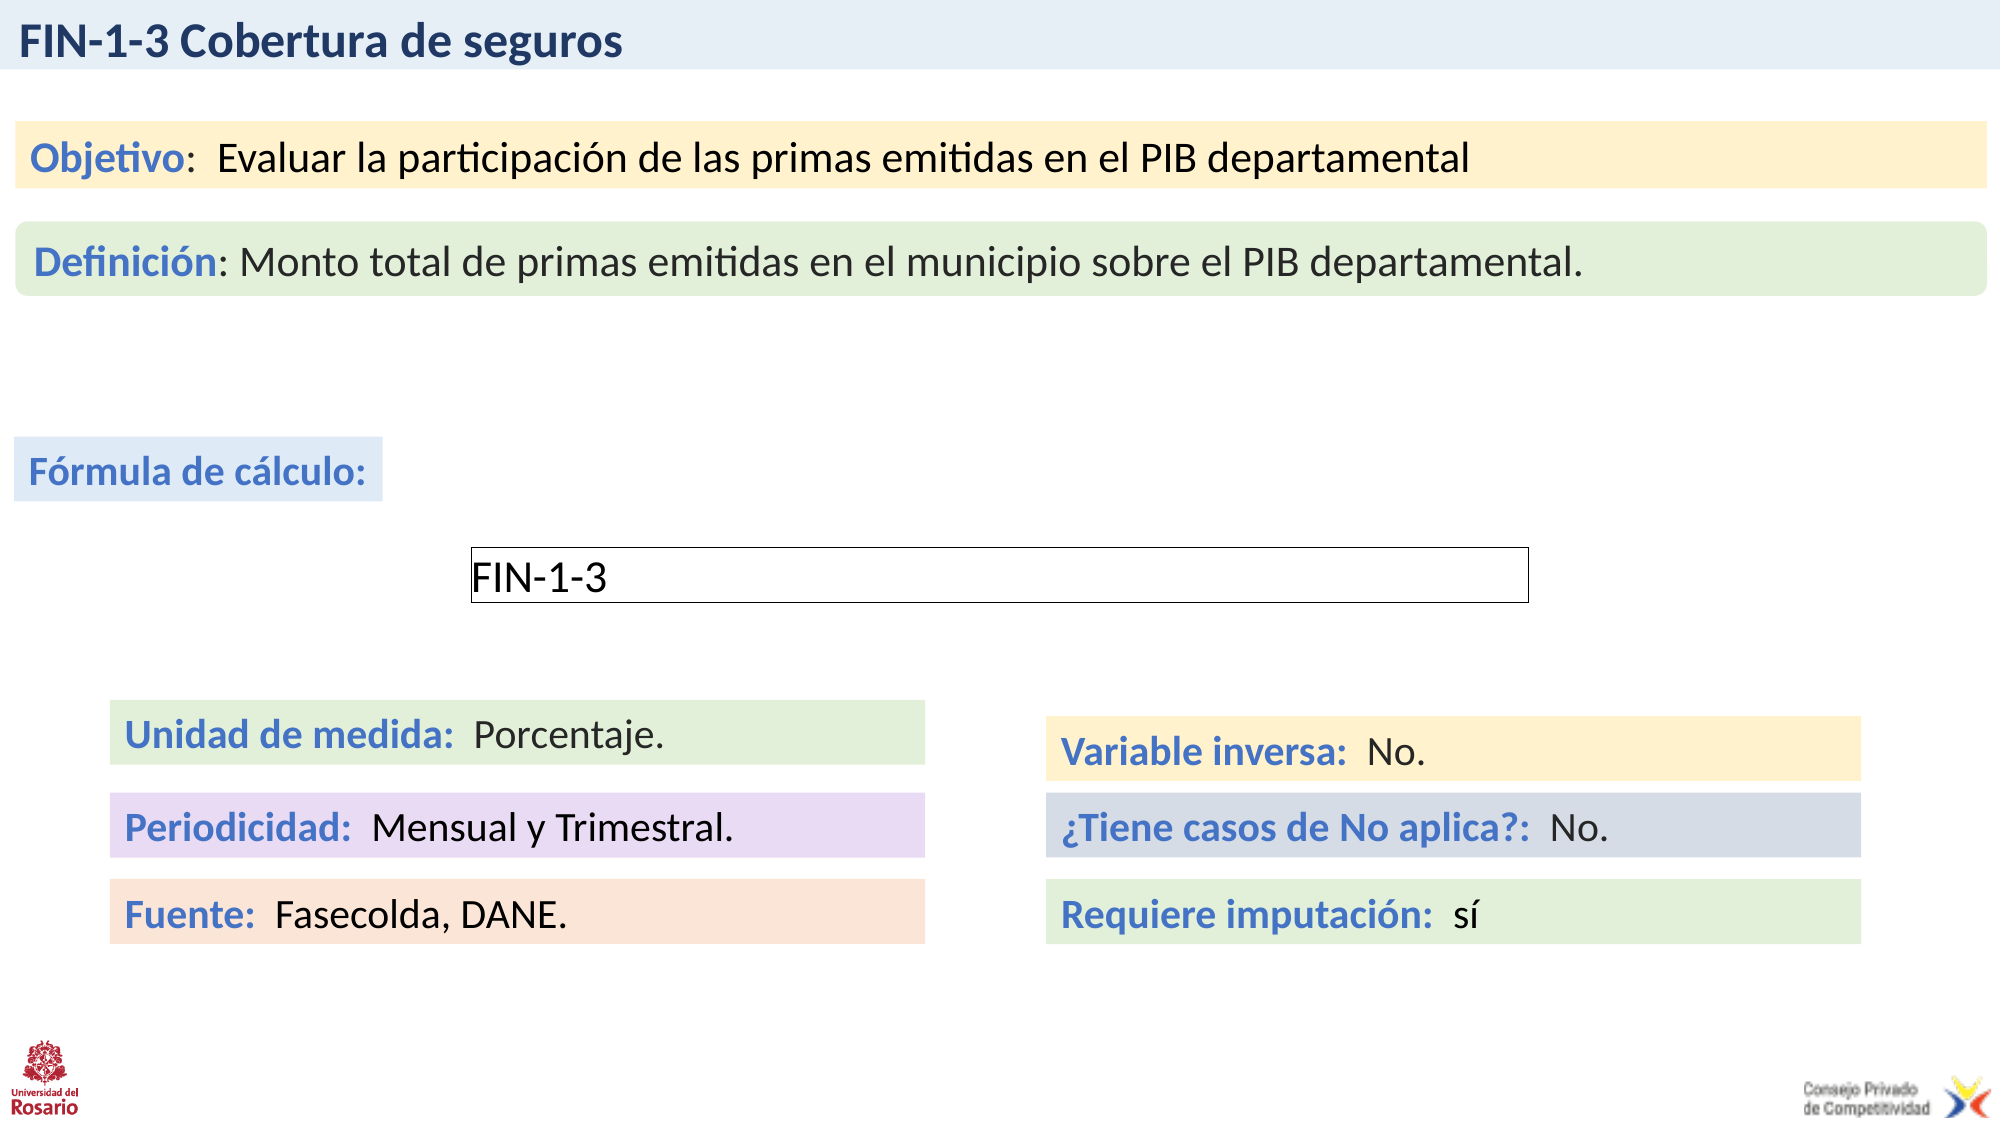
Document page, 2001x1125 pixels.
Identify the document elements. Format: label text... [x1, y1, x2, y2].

text_box Definición: Monto total de primas emitidas en el municipio sobre el PIB departamental. [15, 221, 1988, 296]
text_box Periodicidad: Mensual y Trimestral. [109, 792, 926, 858]
text_box Fuente: Fasecolda, DANE. [109, 878, 926, 944]
title FIN-1-3 Cobertura de seguros [4, 0, 1897, 83]
text_box Requiere imputación: sí [1046, 879, 1862, 945]
text_box Objetivo: Evaluar la participación de las primas emitidas en el PIB departamental [15, 121, 1987, 189]
text_box ¿Tiene casos de No aplica?: No. [1046, 792, 1862, 858]
text_box Unidad de medida: Porcentaje. [109, 699, 926, 765]
text_box Fórmula de cálculo: [14, 436, 383, 502]
text_box Variable inversa: No. [1046, 716, 1862, 781]
picture [0, 1034, 90, 1125]
